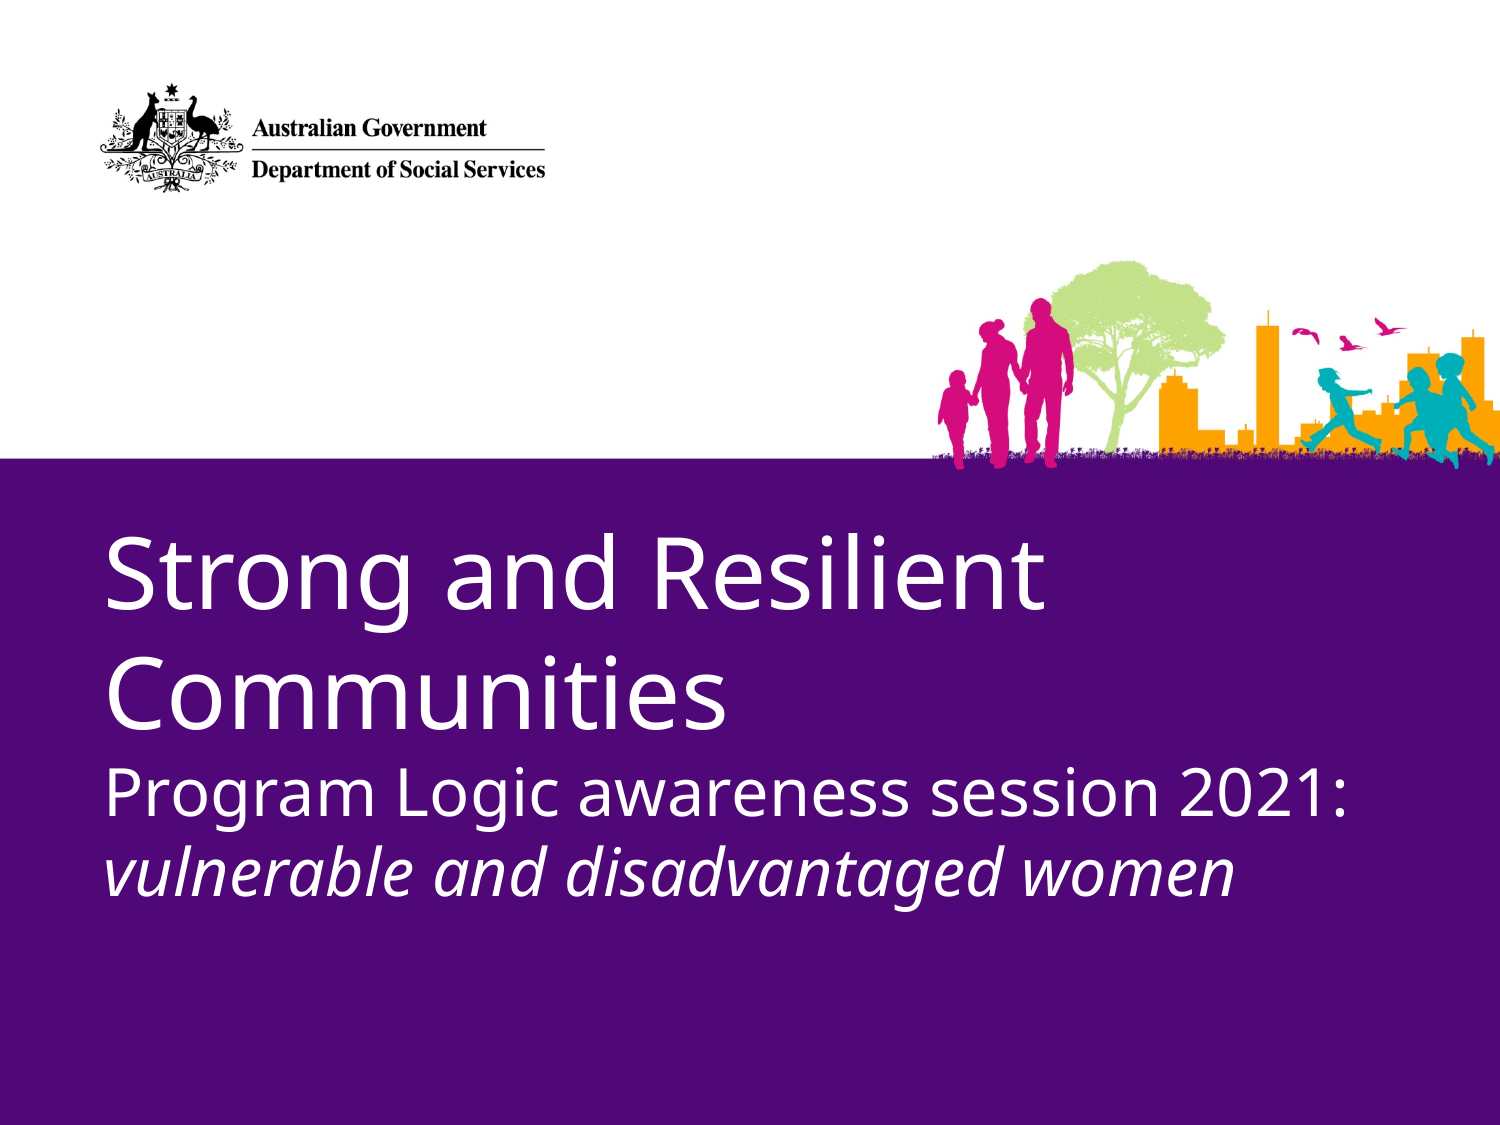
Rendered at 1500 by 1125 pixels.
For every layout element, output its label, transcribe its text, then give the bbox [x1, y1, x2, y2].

picture [0, 0, 1500, 1125]
title Strong and Resilient Communities Program Logic awareness session 2021: vulnerable and disadvantaged women [88, 550, 1459, 917]
